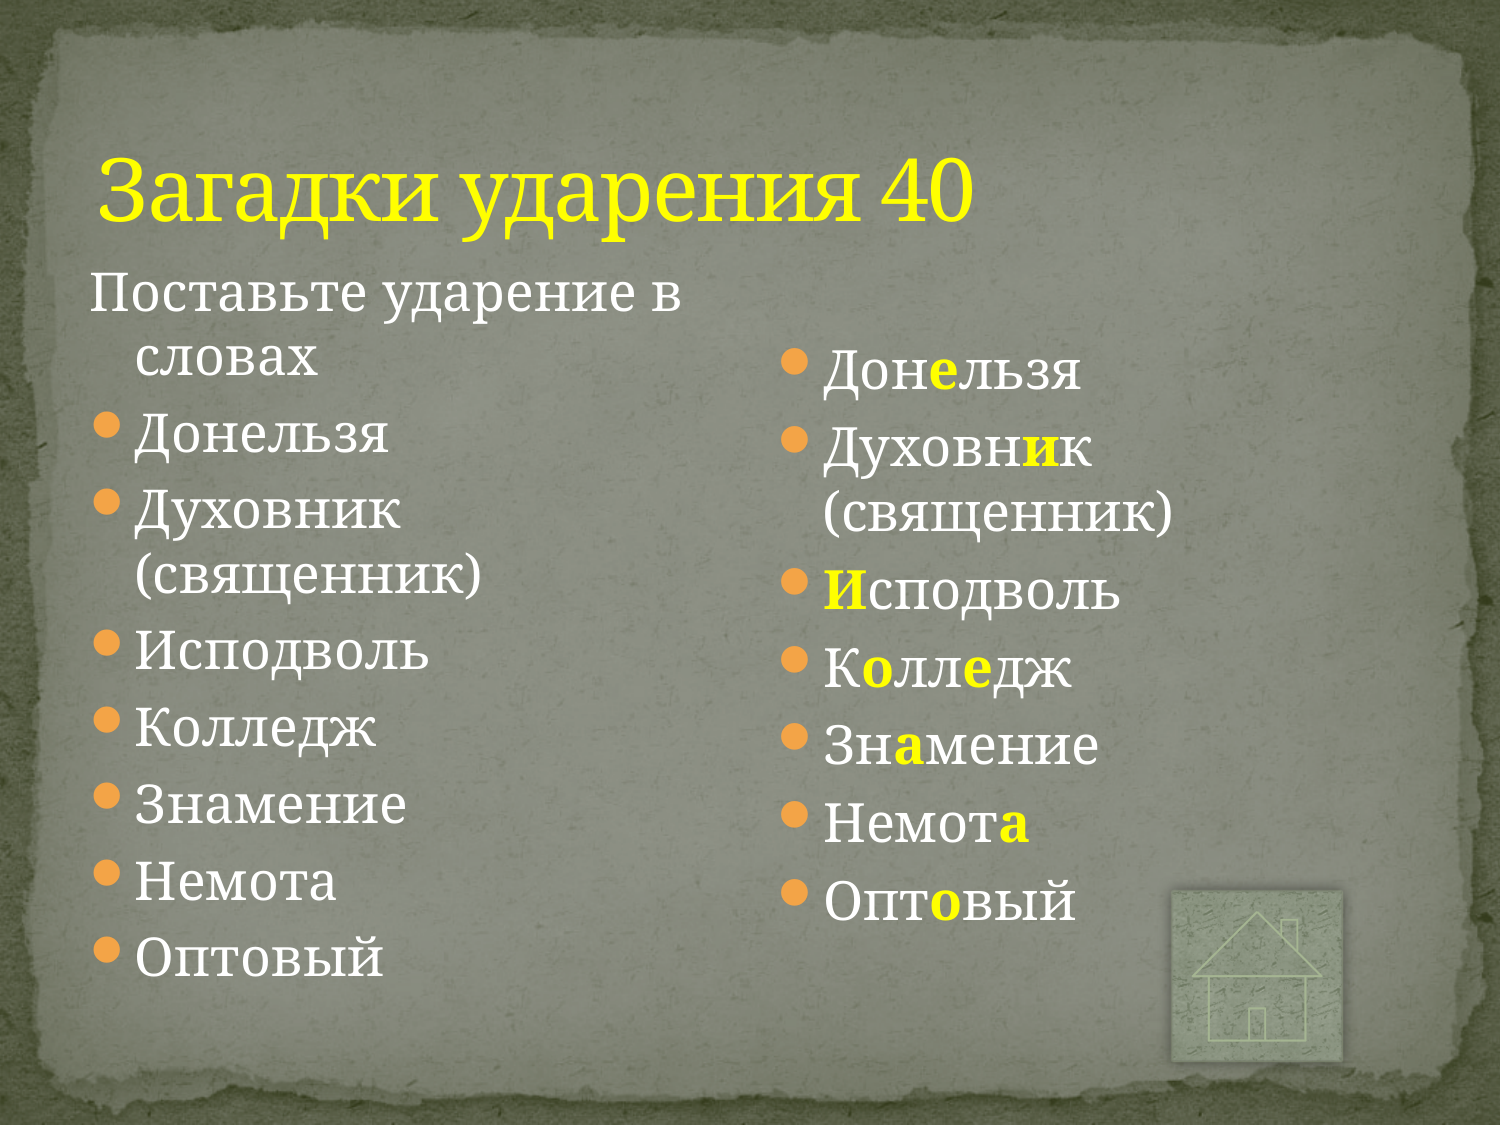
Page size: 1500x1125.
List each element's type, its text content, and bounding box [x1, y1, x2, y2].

text_box [1173, 892, 1341, 1060]
title Загадки ударения 40 [81, 58, 1433, 247]
list Донельзя Духовник (священник) Исподволь Колледж Знамение Немота Оптовый [762, 249, 1429, 1000]
list Поставьте ударение в словах Донельзя Духовник (священник) Исподволь Колледж Знамение Немота Оптовый [75, 249, 741, 1000]
